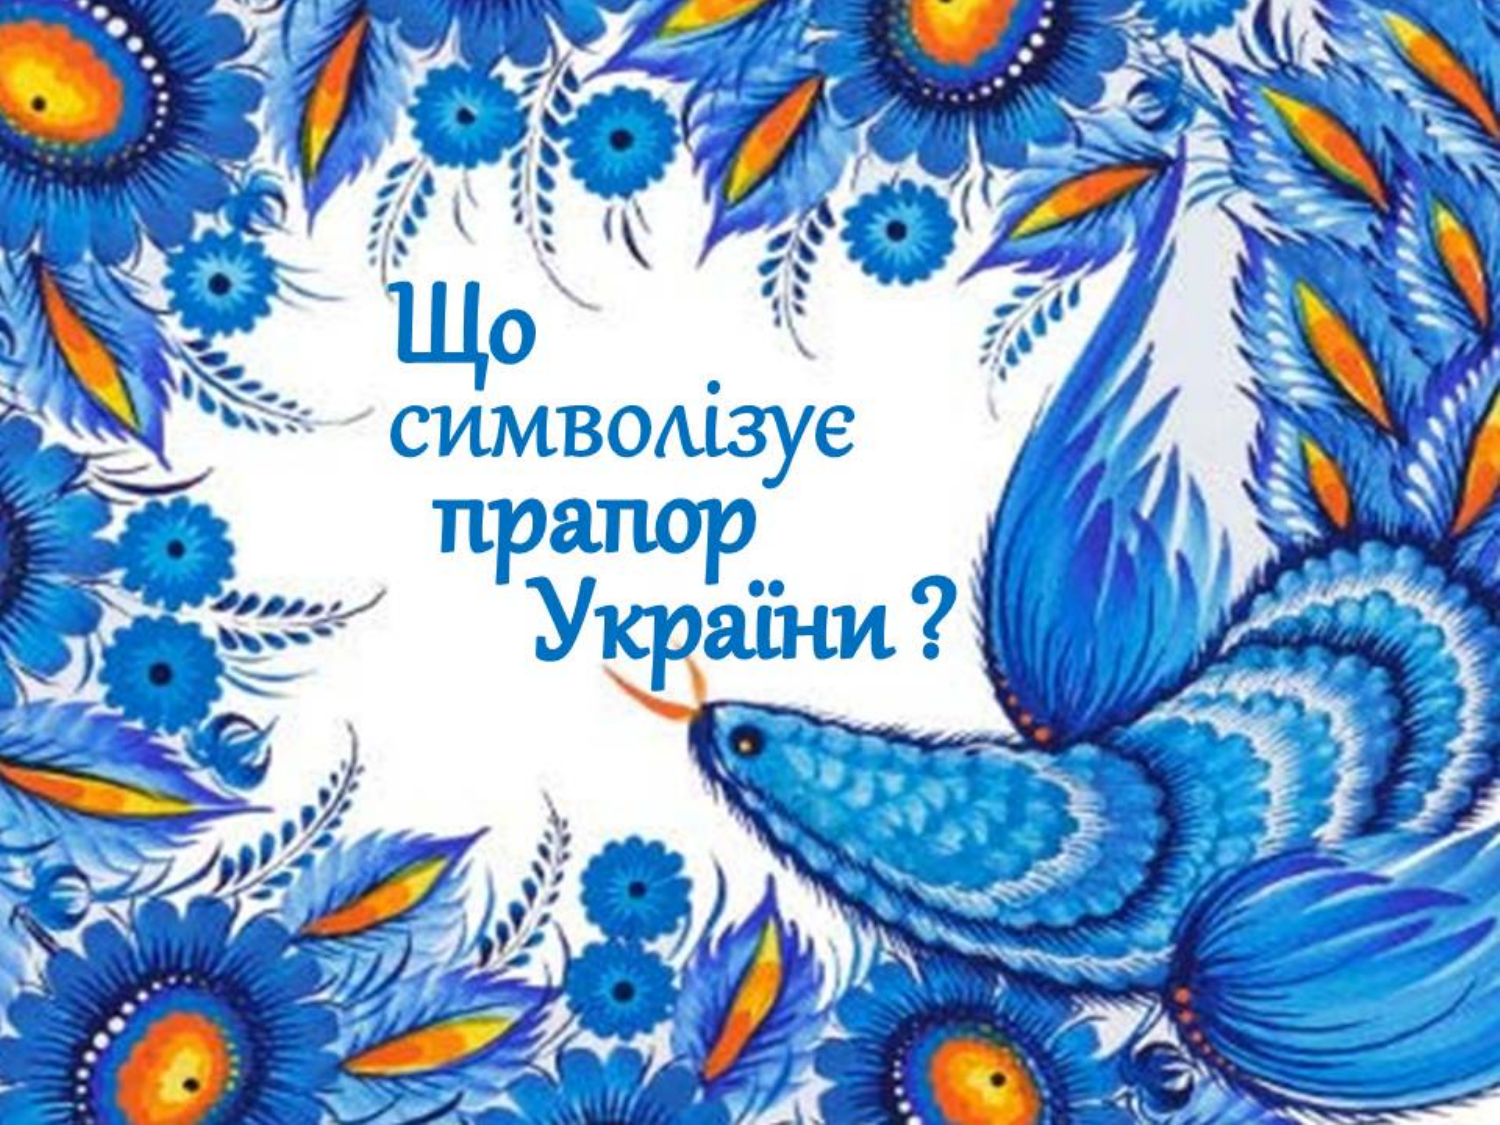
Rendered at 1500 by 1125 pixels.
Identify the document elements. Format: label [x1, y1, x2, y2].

list [0, 0, 1500, 1125]
